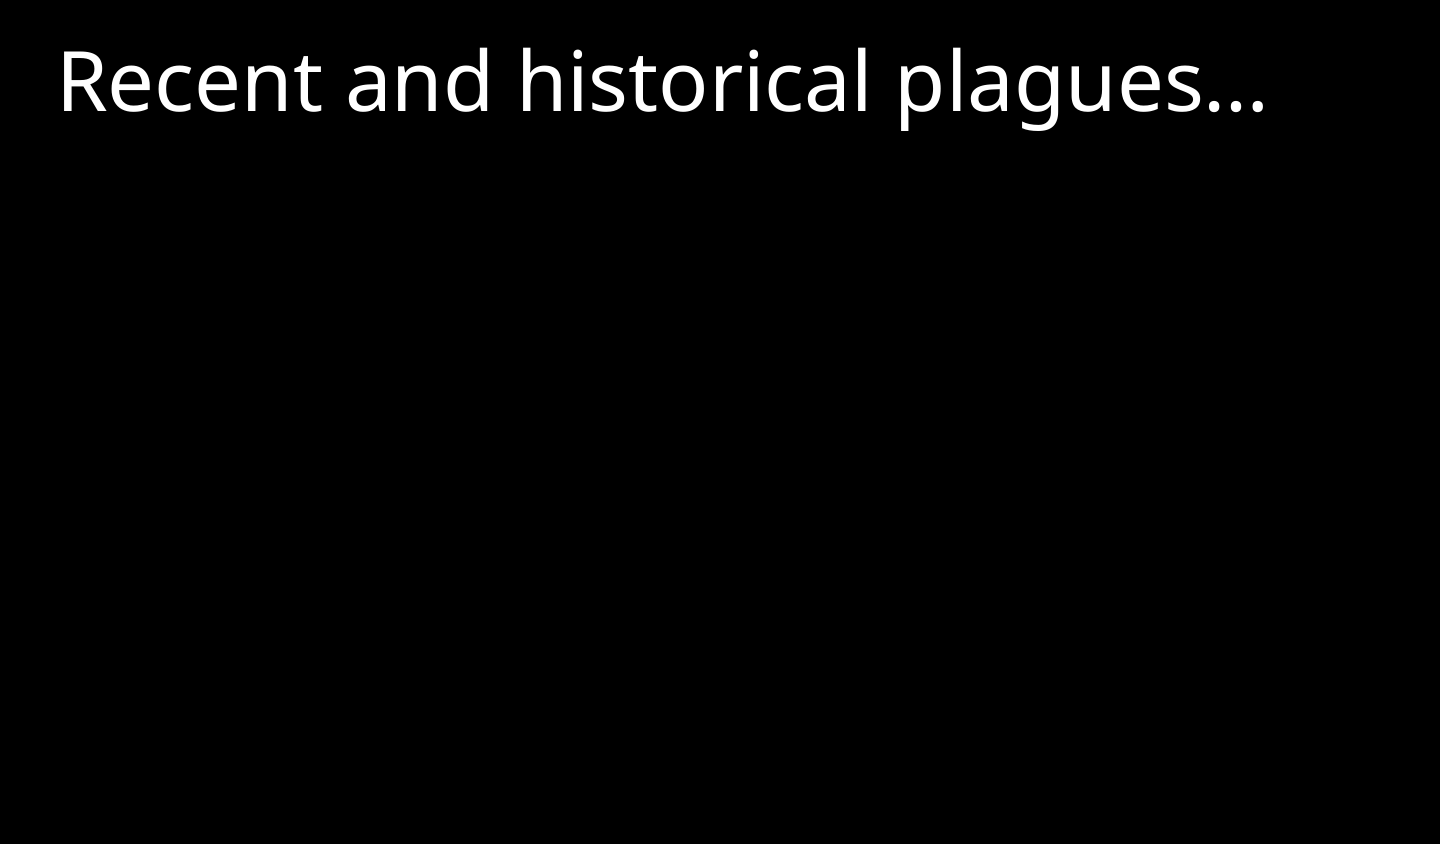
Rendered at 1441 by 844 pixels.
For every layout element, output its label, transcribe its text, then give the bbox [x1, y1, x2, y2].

list Recent and historical plagues… [45, 34, 1396, 844]
